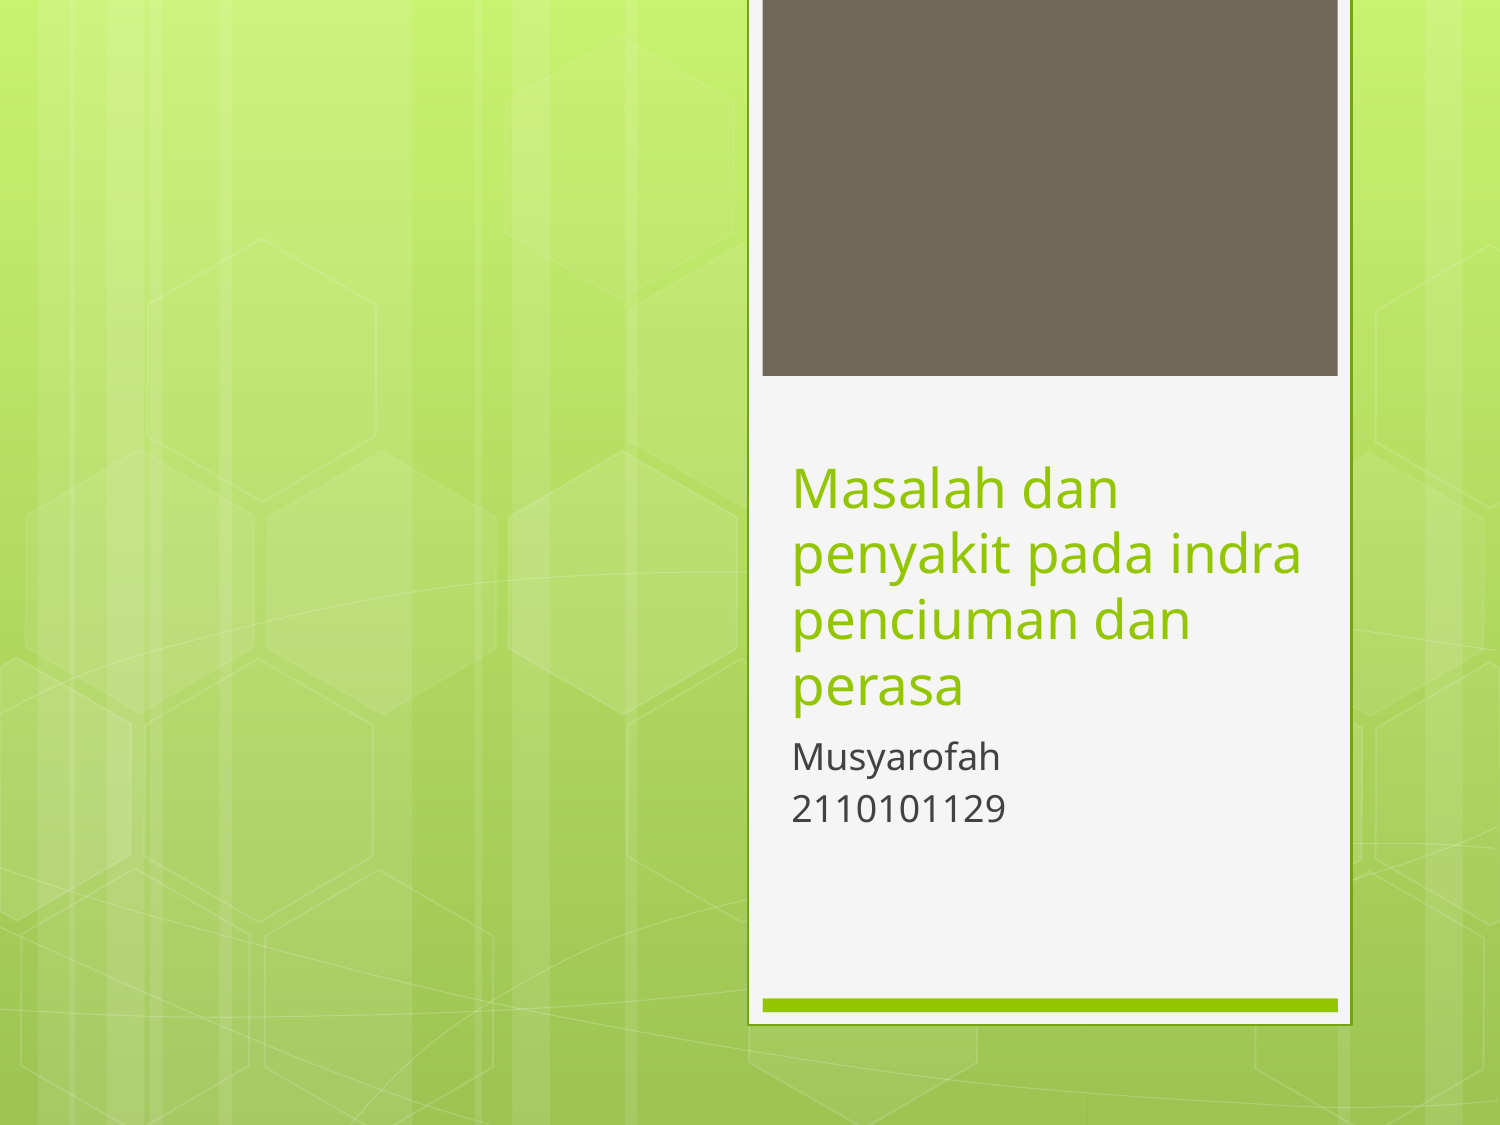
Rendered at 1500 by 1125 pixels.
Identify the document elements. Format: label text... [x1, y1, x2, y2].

title Masalah dan penyakit pada indra penciuman dan perasa [776, 444, 1320, 724]
subtitle Musyarofah 2110101129 [776, 725, 1320, 933]
